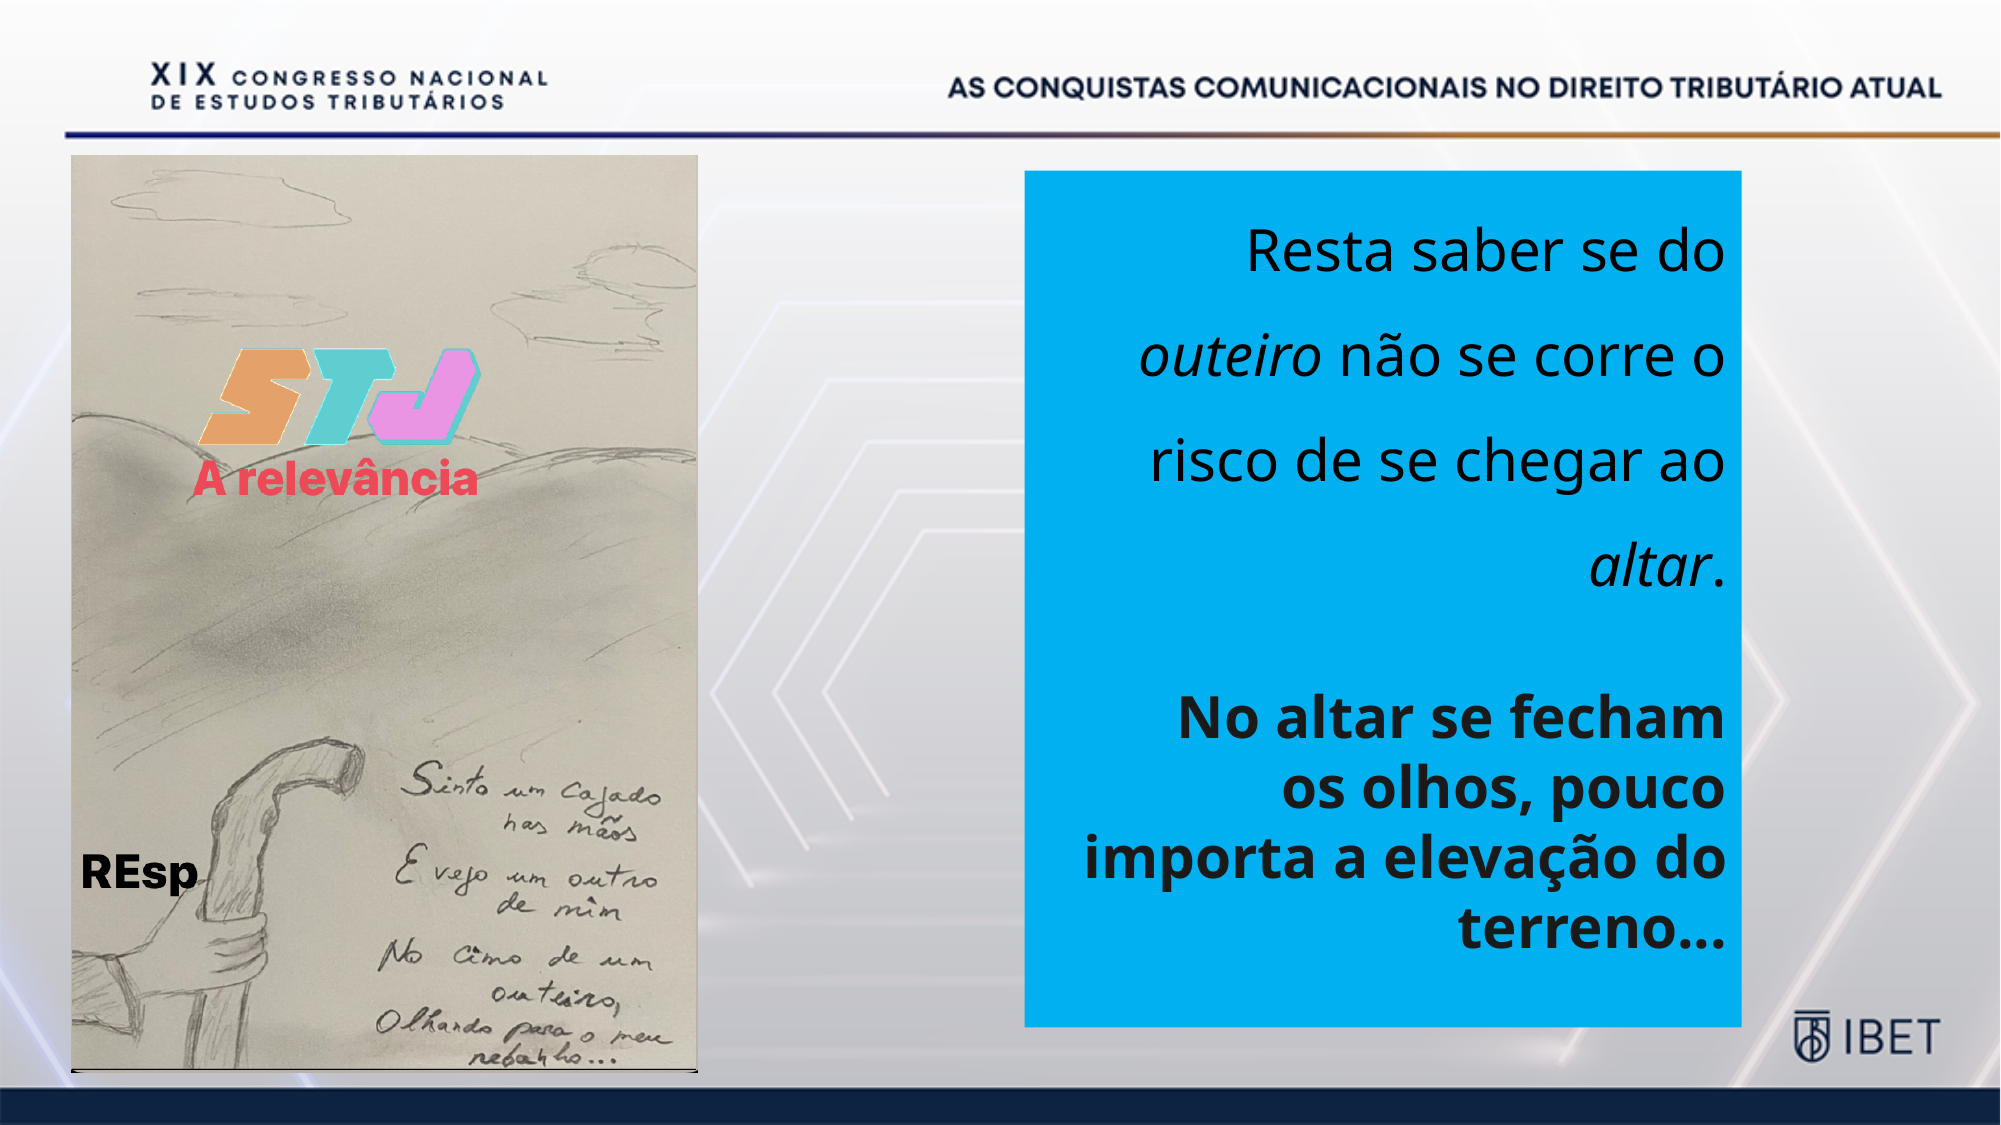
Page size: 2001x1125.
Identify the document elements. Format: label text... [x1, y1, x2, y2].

text_box Resta saber se do outeiro não se corre o risco de se chegar ao altar. No altar se fecham os olhos, pouco importa a elevação do terreno... [1024, 170, 1742, 1028]
picture [0, 0, 2001, 1125]
